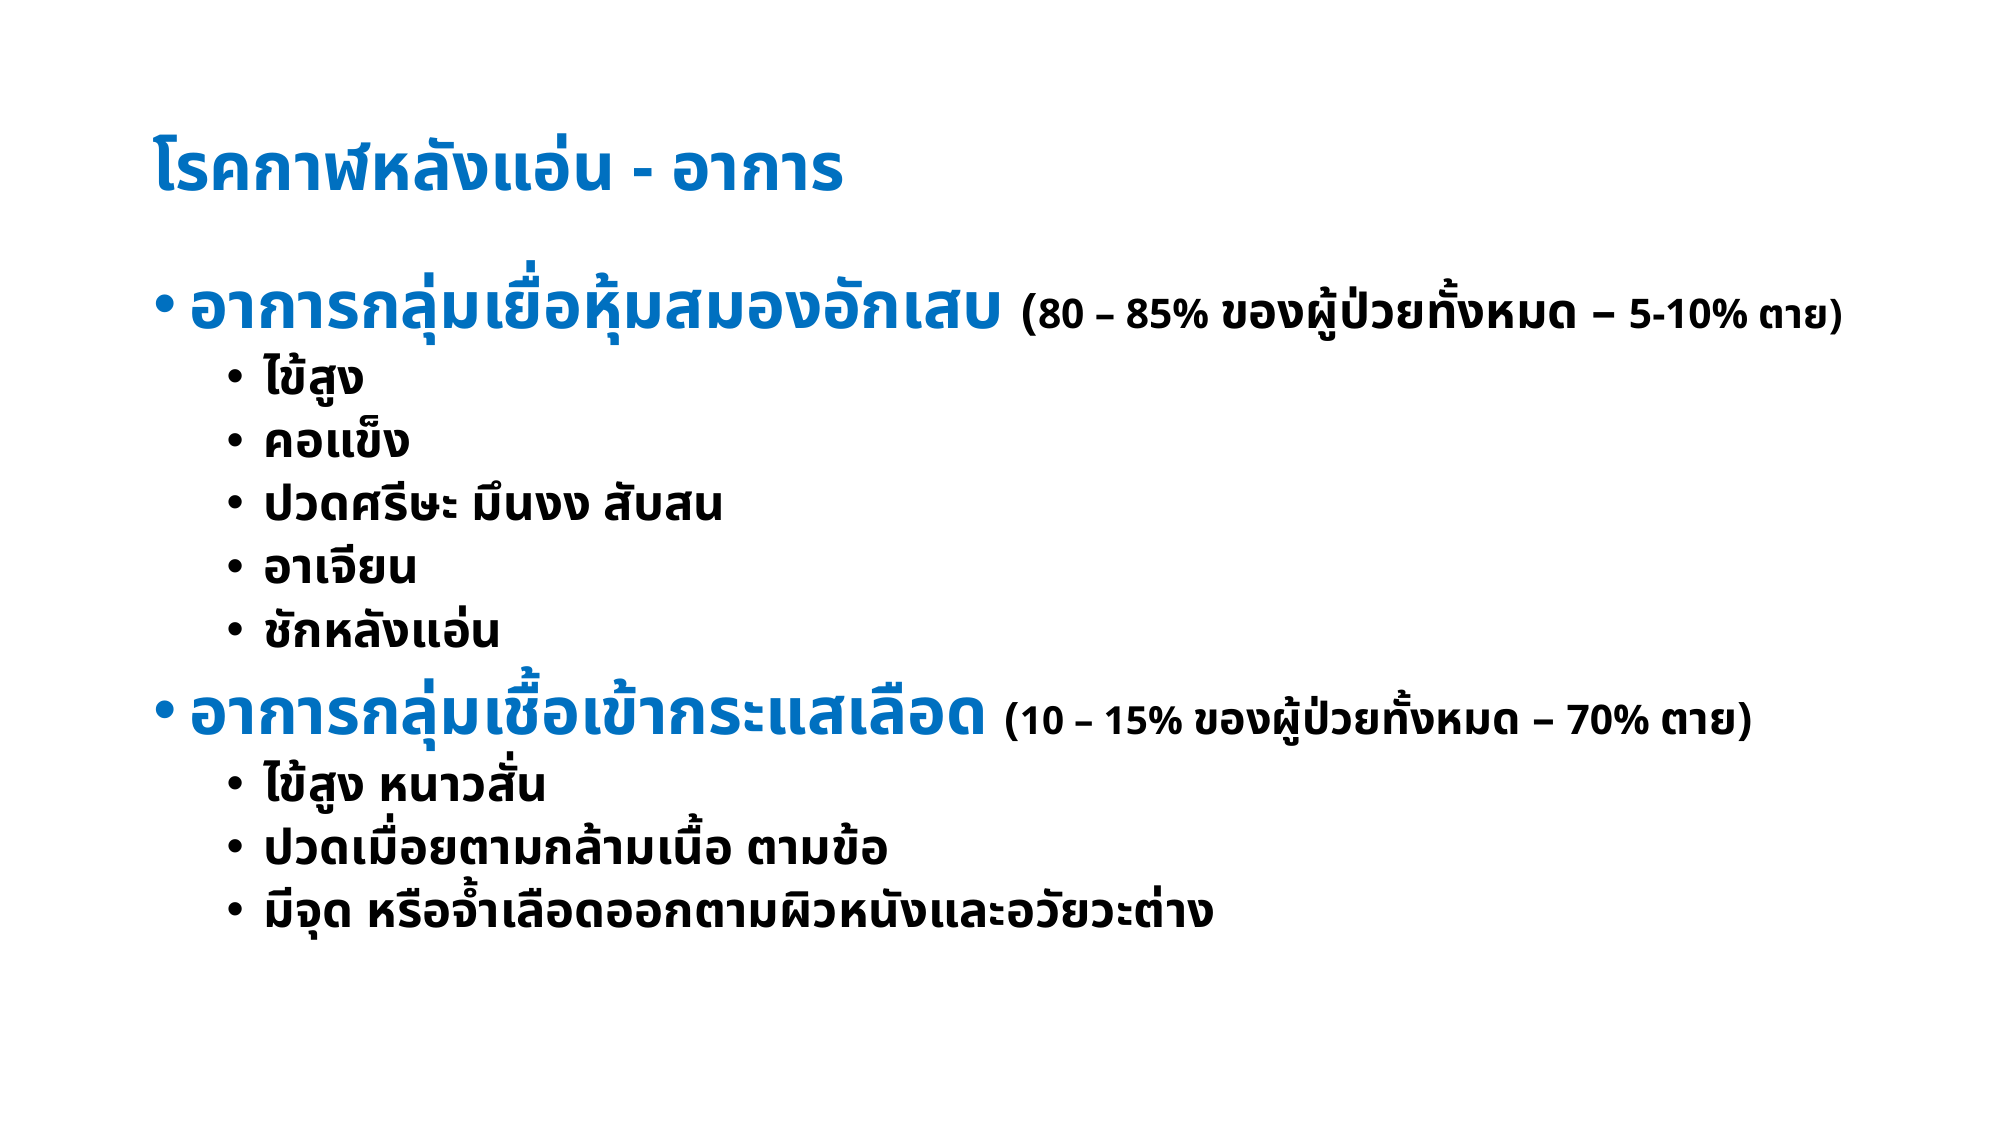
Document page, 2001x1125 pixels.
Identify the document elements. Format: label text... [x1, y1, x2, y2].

title โรคกาฬหลังแอ่น - อาการ [137, 59, 1863, 278]
list อาการกลุ่มเยื่อหุ้มสมองอักเสบ (80 – 85% ของผู้ป่วยทั้งหมด – 5-10% ตาย) ไข้สูง คอแข็ง ปวดศรีษะ มึนงง สับสน อาเจียน ชักหลังแอ่น อาการกลุ่มเชื้อเข้ากระแสเลือด (10 – 15% ของผู้ป่วยทั้งหมด – 70% ตาย) ไข้สูง หนาวสั่น ปวดเมื่อยตามกล้ามเนื้อ ตามข้อ มีจุด หรือจ้ำเลือดออกตามผิวหนังและอวัยวะต่าง [138, 264, 1864, 978]
